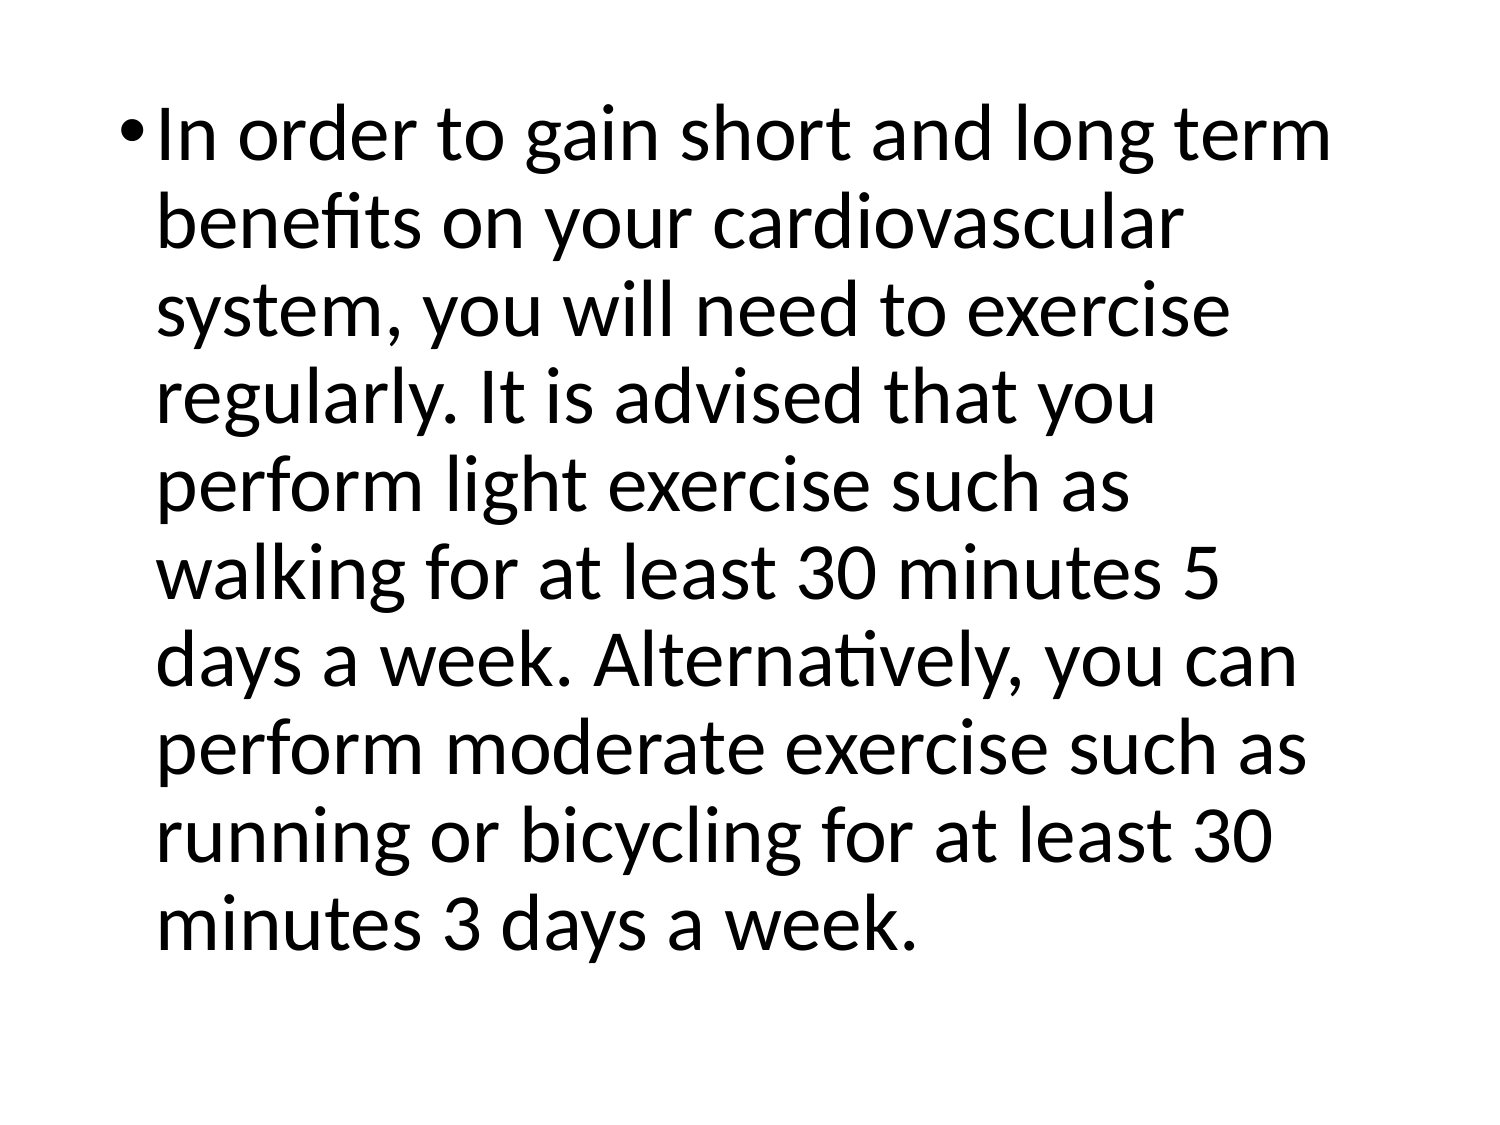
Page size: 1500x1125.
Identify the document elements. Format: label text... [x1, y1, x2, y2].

list In order to gain short and long term benefits on your cardiovascular system, you will need to exercise regularly. It is advised that you perform light exercise such as walking for at least 30 minutes 5 days a week. Alternatively, you can perform moderate exercise such as running or bicycling for at least 30 minutes 3 days a week. [103, 83, 1375, 1125]
